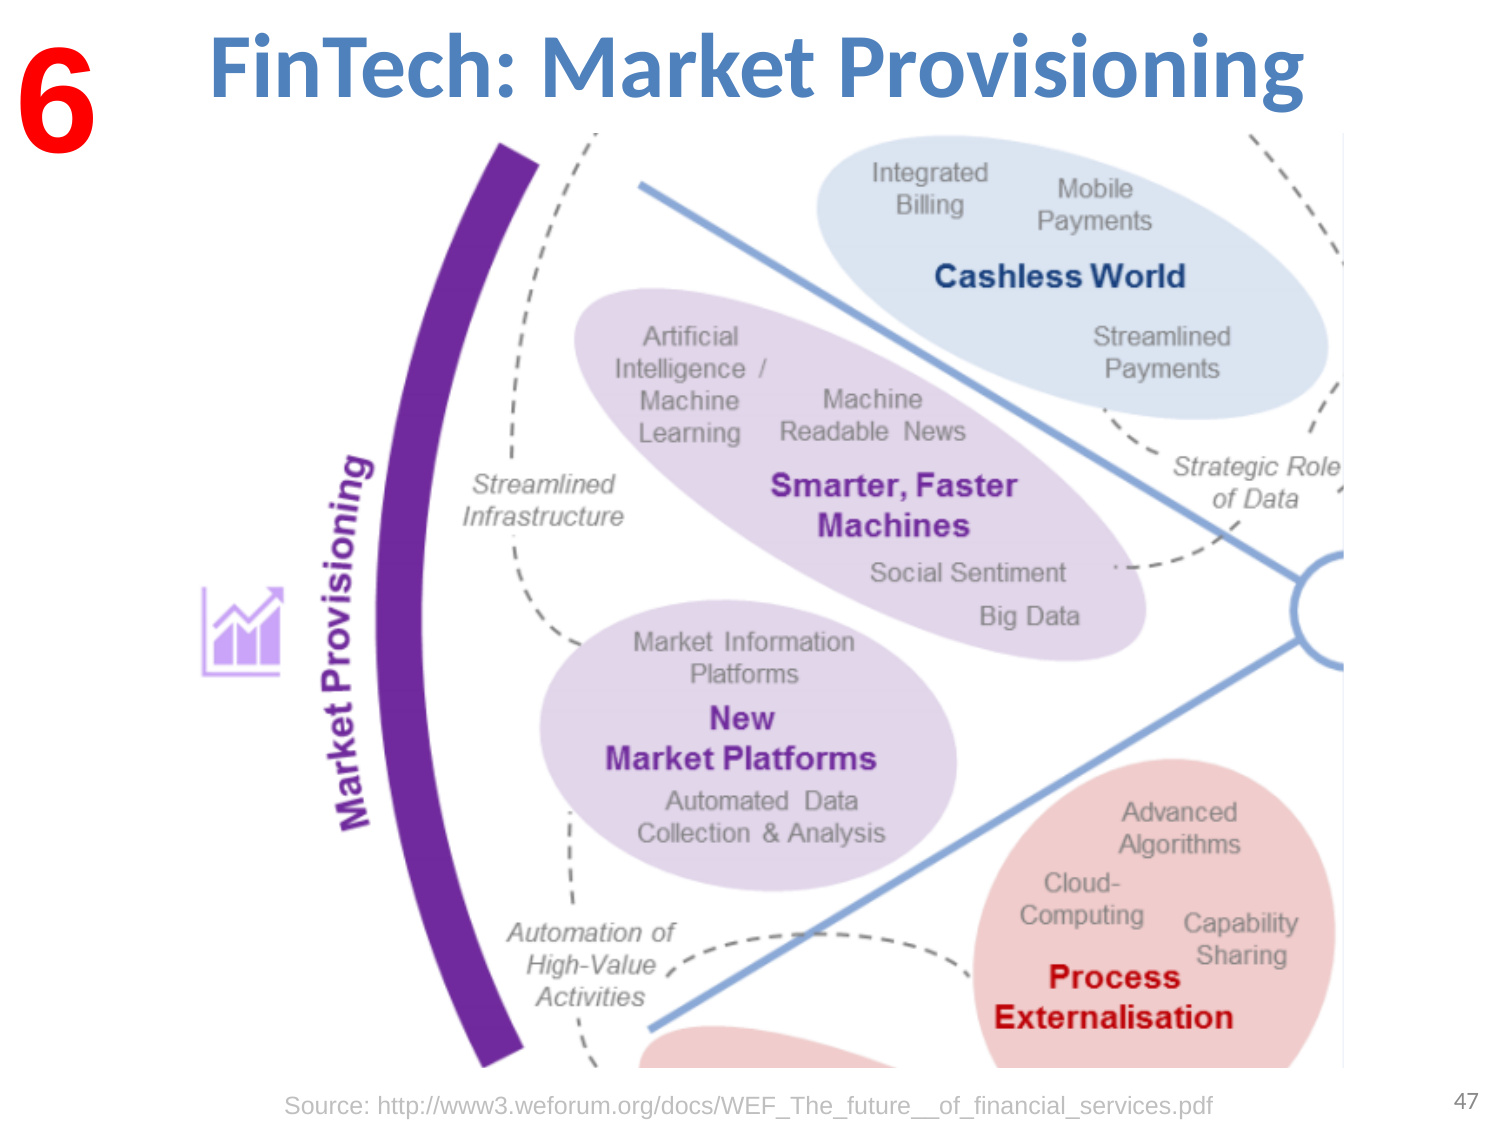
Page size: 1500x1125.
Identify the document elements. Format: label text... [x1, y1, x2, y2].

text_box Source: http://www3.weforum.org/docs/WEF_The_future__of_financial_services.pdf [92, 1082, 1408, 1125]
title FinTech: Market Provisioning [114, 0, 1495, 121]
text_box 6 [0, 0, 114, 191]
slide_number 47 [1144, 1069, 1495, 1125]
picture [170, 133, 1344, 1068]
